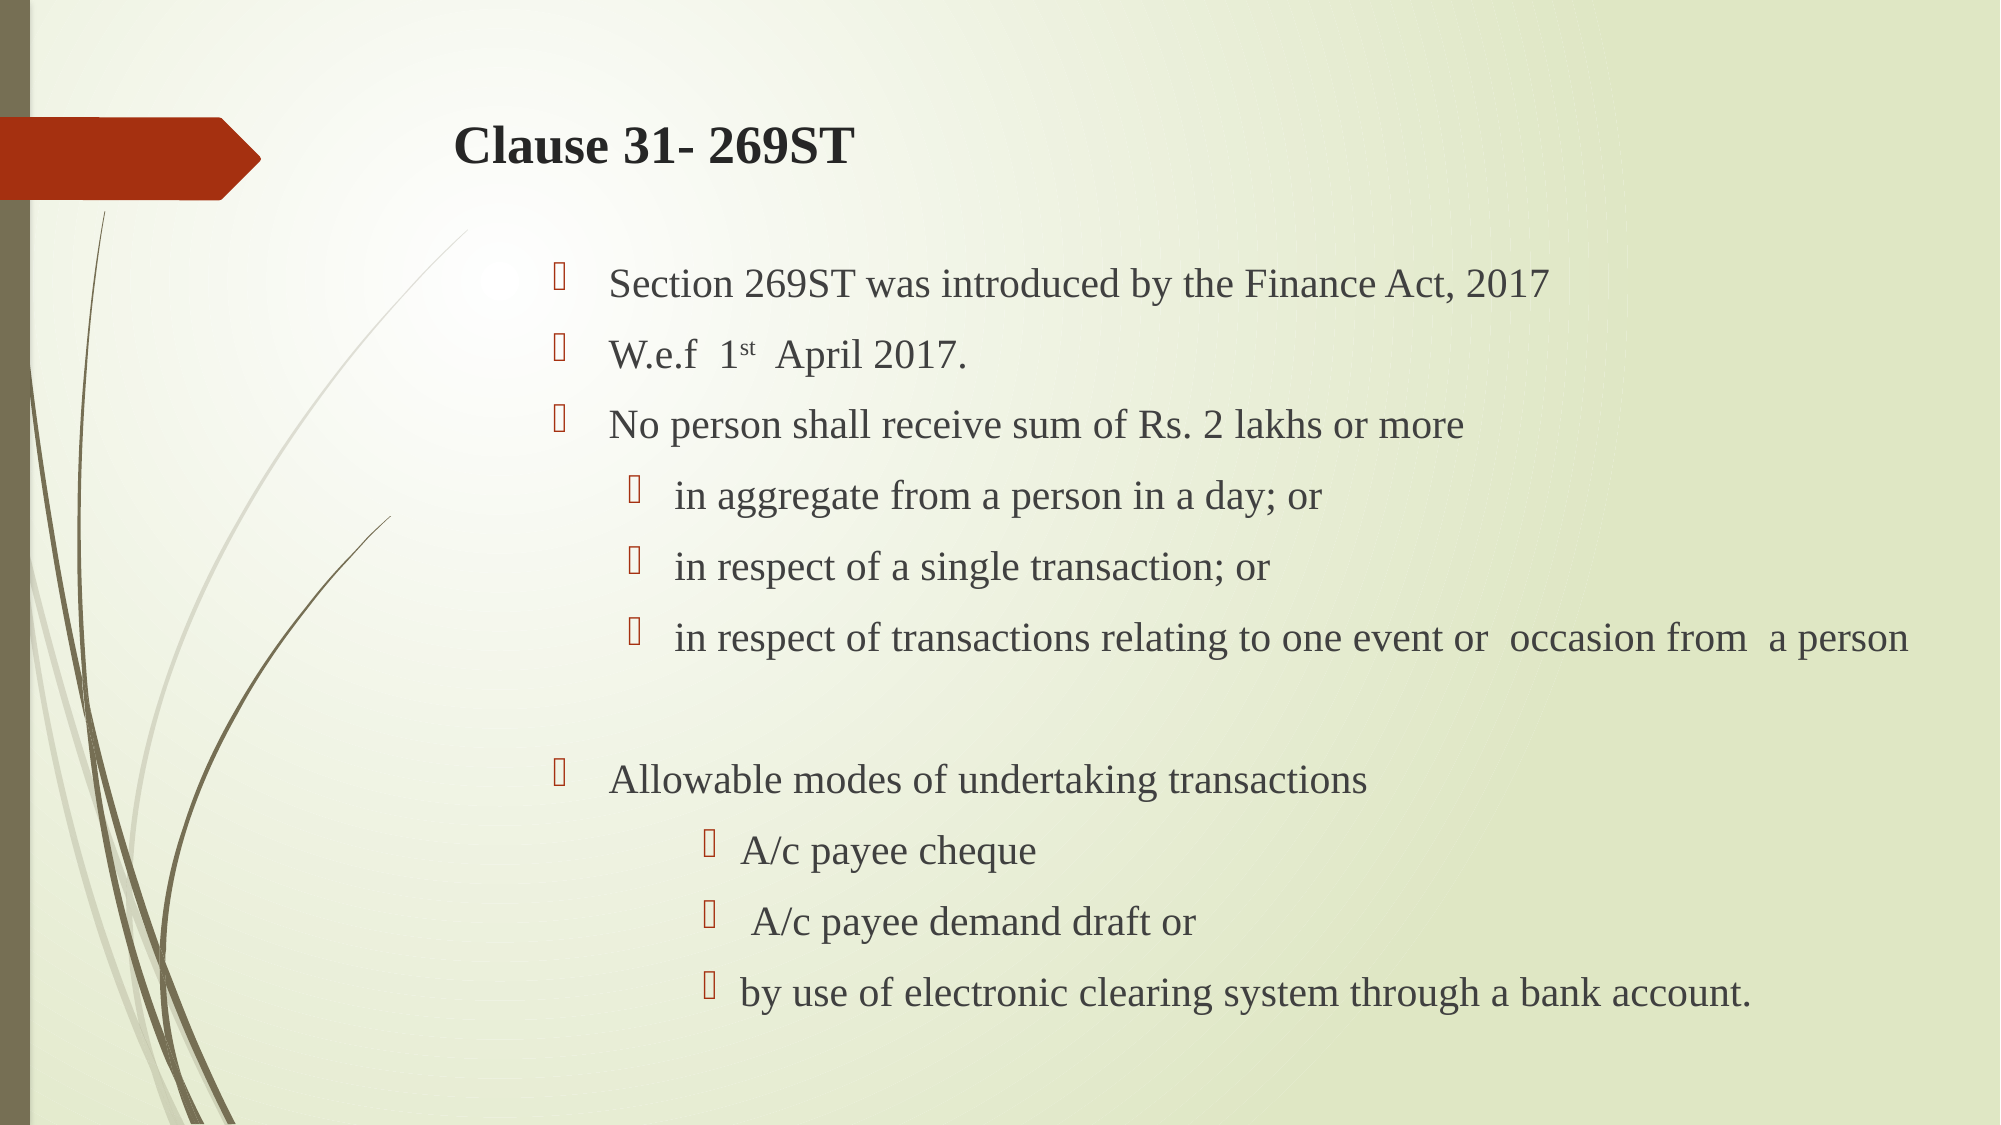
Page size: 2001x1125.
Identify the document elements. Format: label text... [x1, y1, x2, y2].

title Clause 31- 269ST [425, 102, 1888, 313]
list Section 269ST was introduced by the Finance Act, 2017 W.e.f 1st April 2017. No person shall receive sum of Rs. 2 lakhs or more in aggregate from a person in a day; or in respect of a single transaction; or in respect of transactions relating to one event or occasion from a person Allowable modes of undertaking transactions A/c payee cheque A/c payee demand draft or by use of electronic clearing system through a bank account. [537, 247, 2000, 1072]
